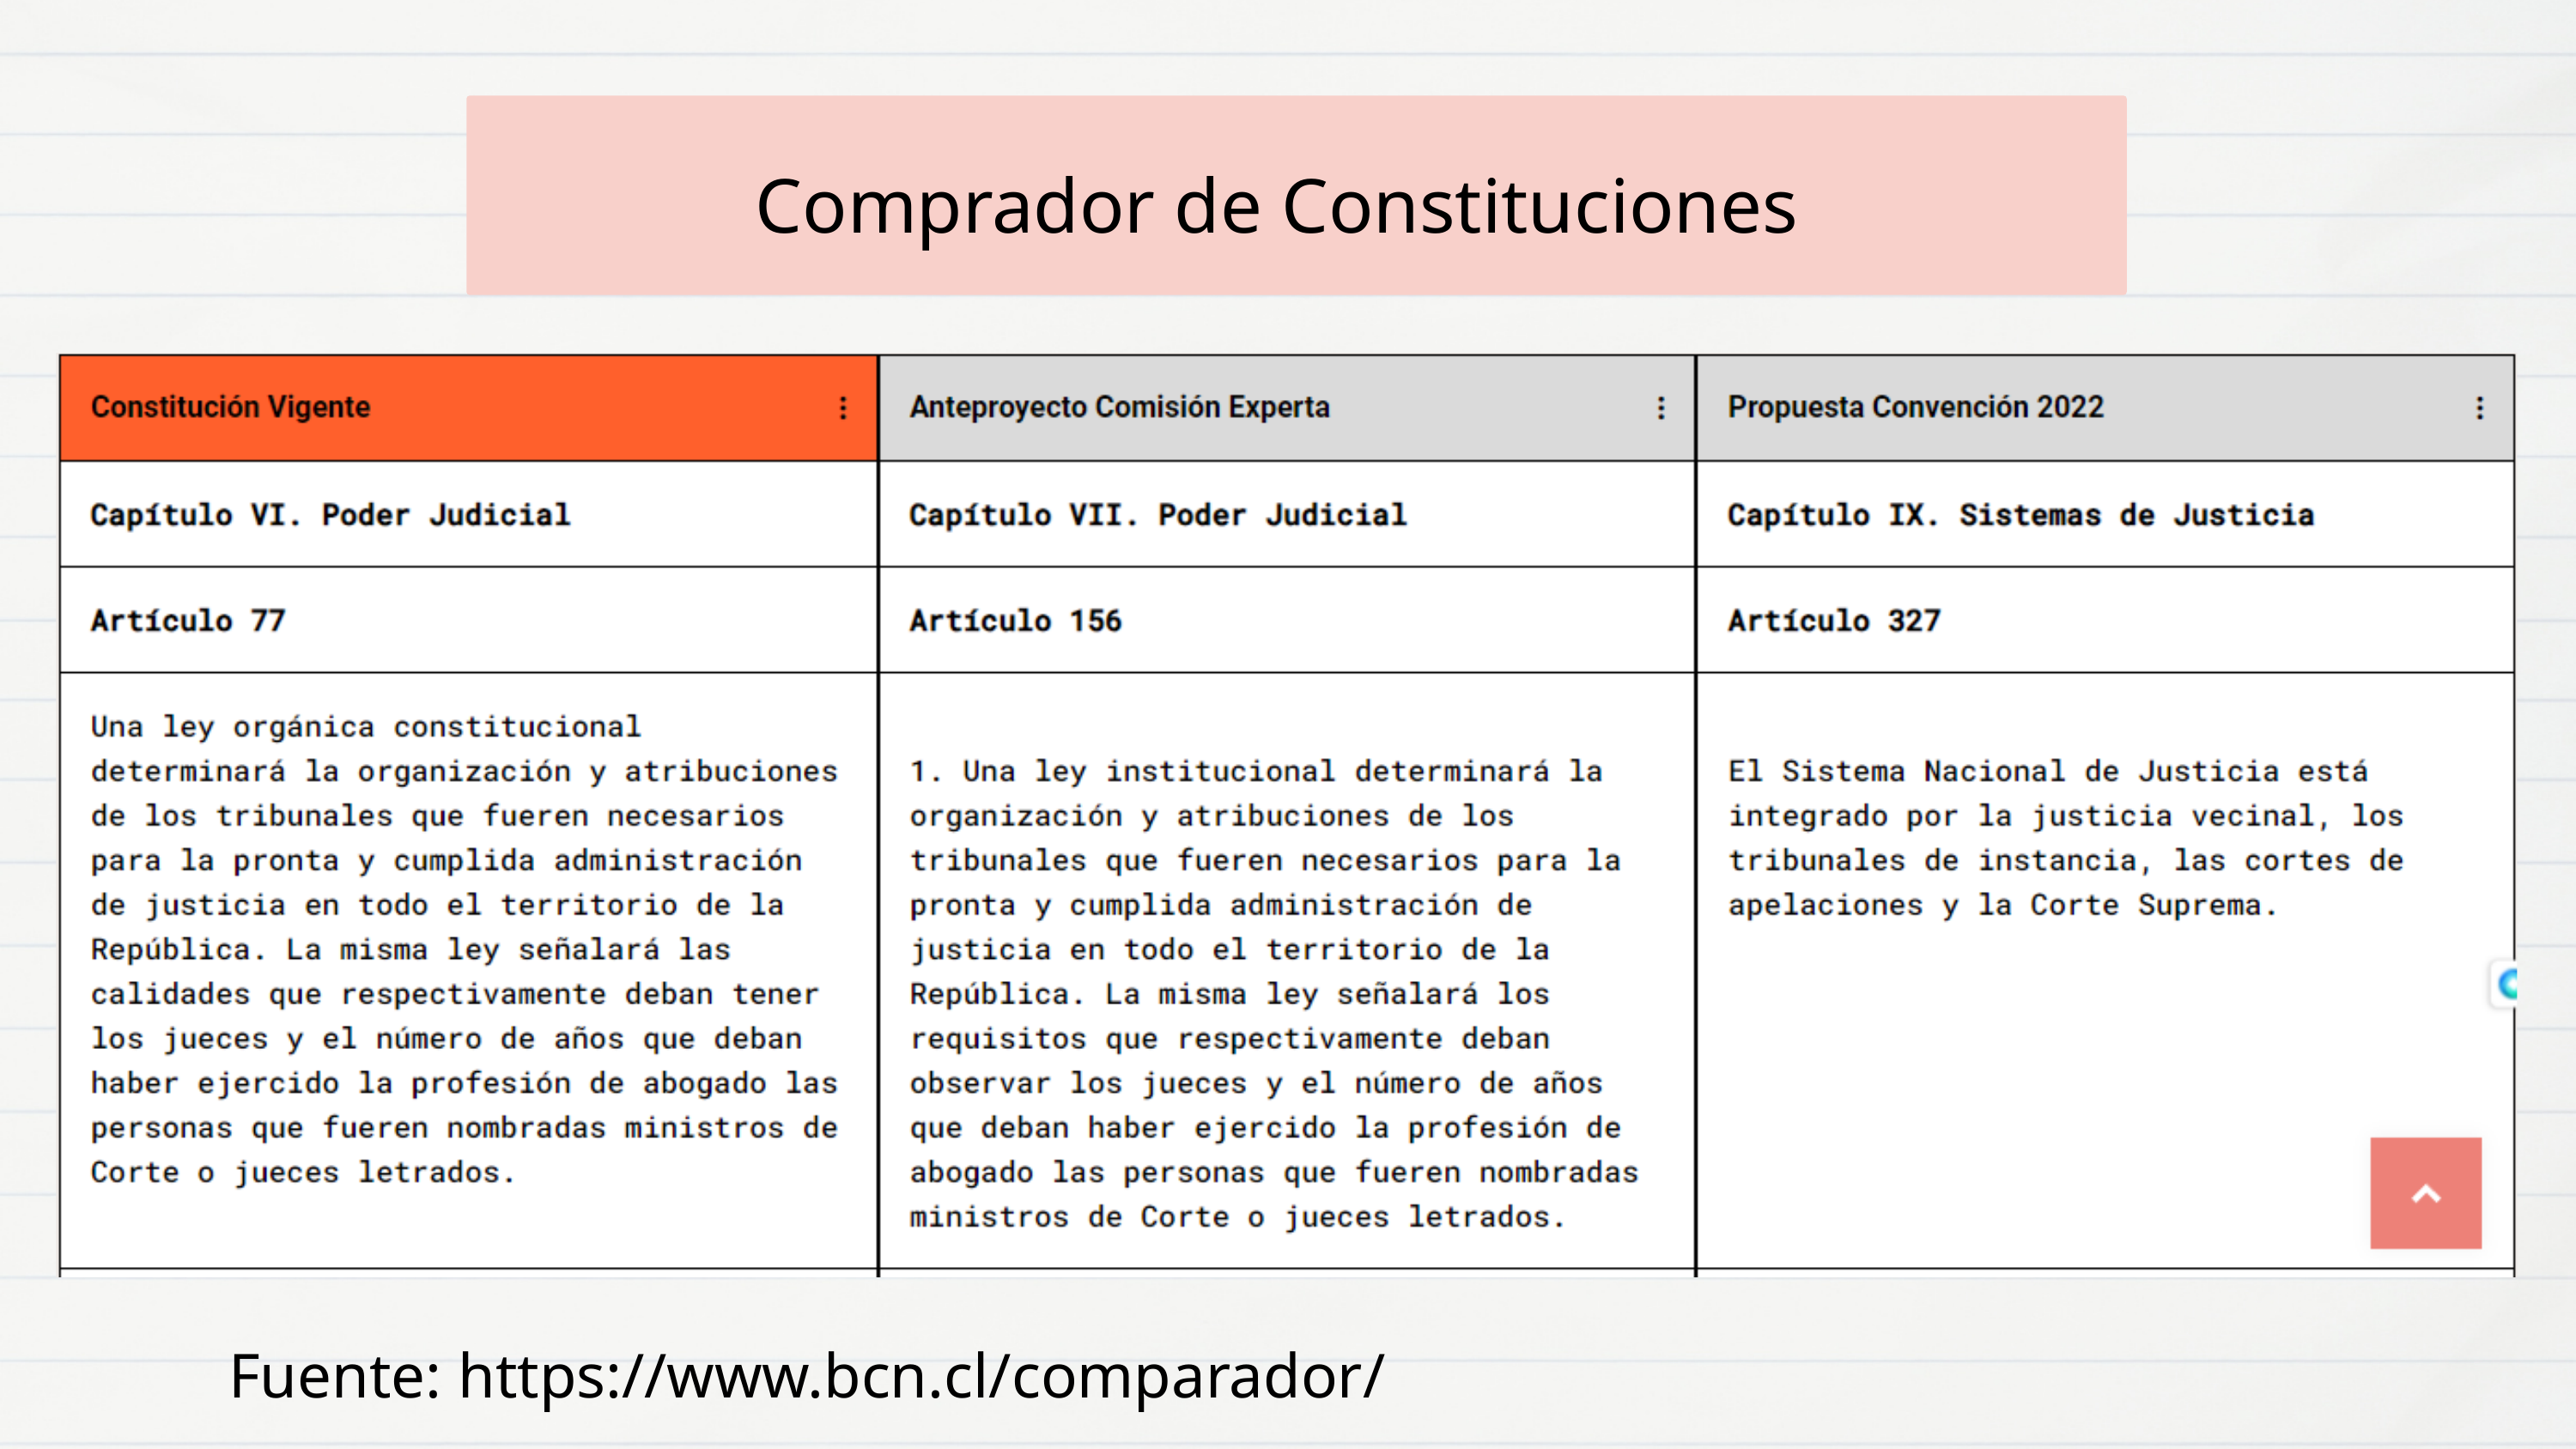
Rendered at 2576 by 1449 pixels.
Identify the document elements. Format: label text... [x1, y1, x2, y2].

text_box [56, 353, 2518, 1277]
text_box [0, 0, 2576, 1449]
text_box Fuente: https://www.bcn.cl/comparador/ [228, 1325, 1508, 1410]
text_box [466, 0, 2127, 458]
